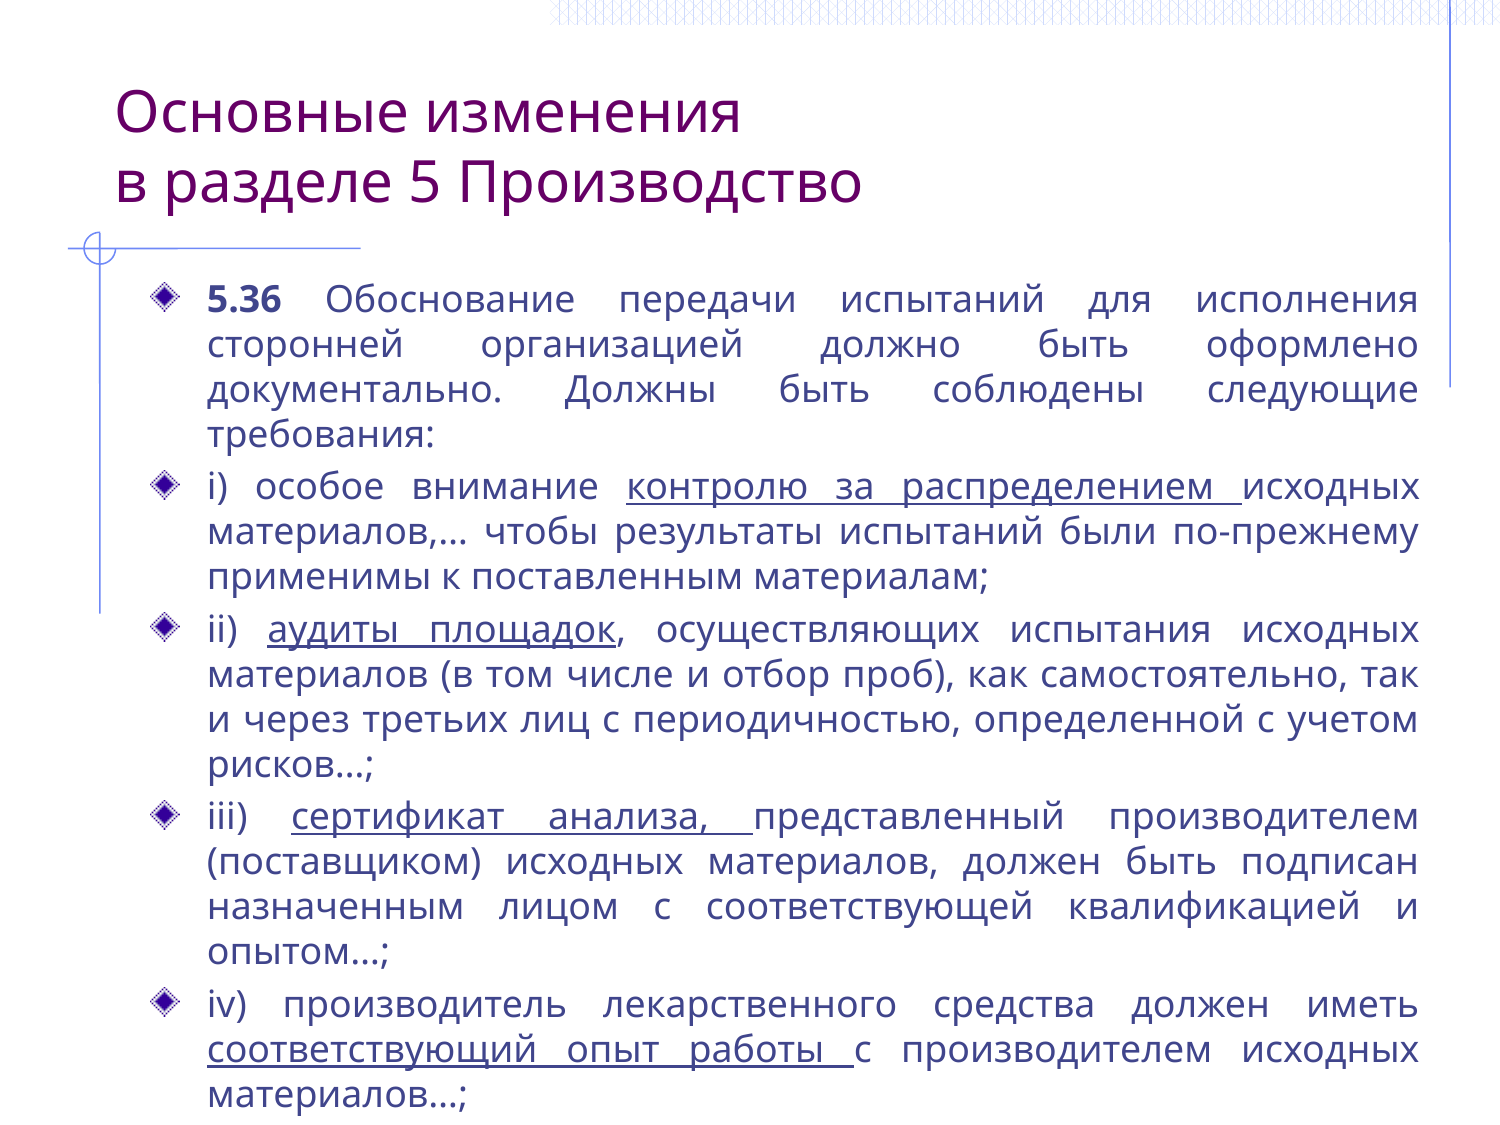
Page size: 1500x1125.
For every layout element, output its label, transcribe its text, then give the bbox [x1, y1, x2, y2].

picture [150, 800, 180, 830]
picture [150, 282, 180, 312]
picture [150, 470, 180, 500]
picture [150, 987, 180, 1017]
list 5.36 Обоснование передачи испытаний для исполнения сторонней организацией должно быть оформлено документально. Должны быть соблюдены следующие требования: i) особое внимание контролю за распределением исходных материалов,… чтобы результаты испытаний были по-прежнему применимы к поставленным материалам; ii) аудиты площадок, осуществляющих испытания исходных материалов (в том числе и отбор проб), как самостоятельно, так и через третьих лиц с периодичностью, определенной с учетом рисков…; iii) сертификат анализа, представленный производителем (поставщиком) исходных материалов, должен быть подписан назначенным лицом с соответствующей квалификацией и опытом…; iv) производитель лекарственного средства должен иметь соответствующий опыт работы с производителем исходных материалов…; [135, 267, 1436, 943]
title Основные изменения в разделе 5 Производство [99, 50, 1375, 238]
picture [150, 612, 180, 642]
